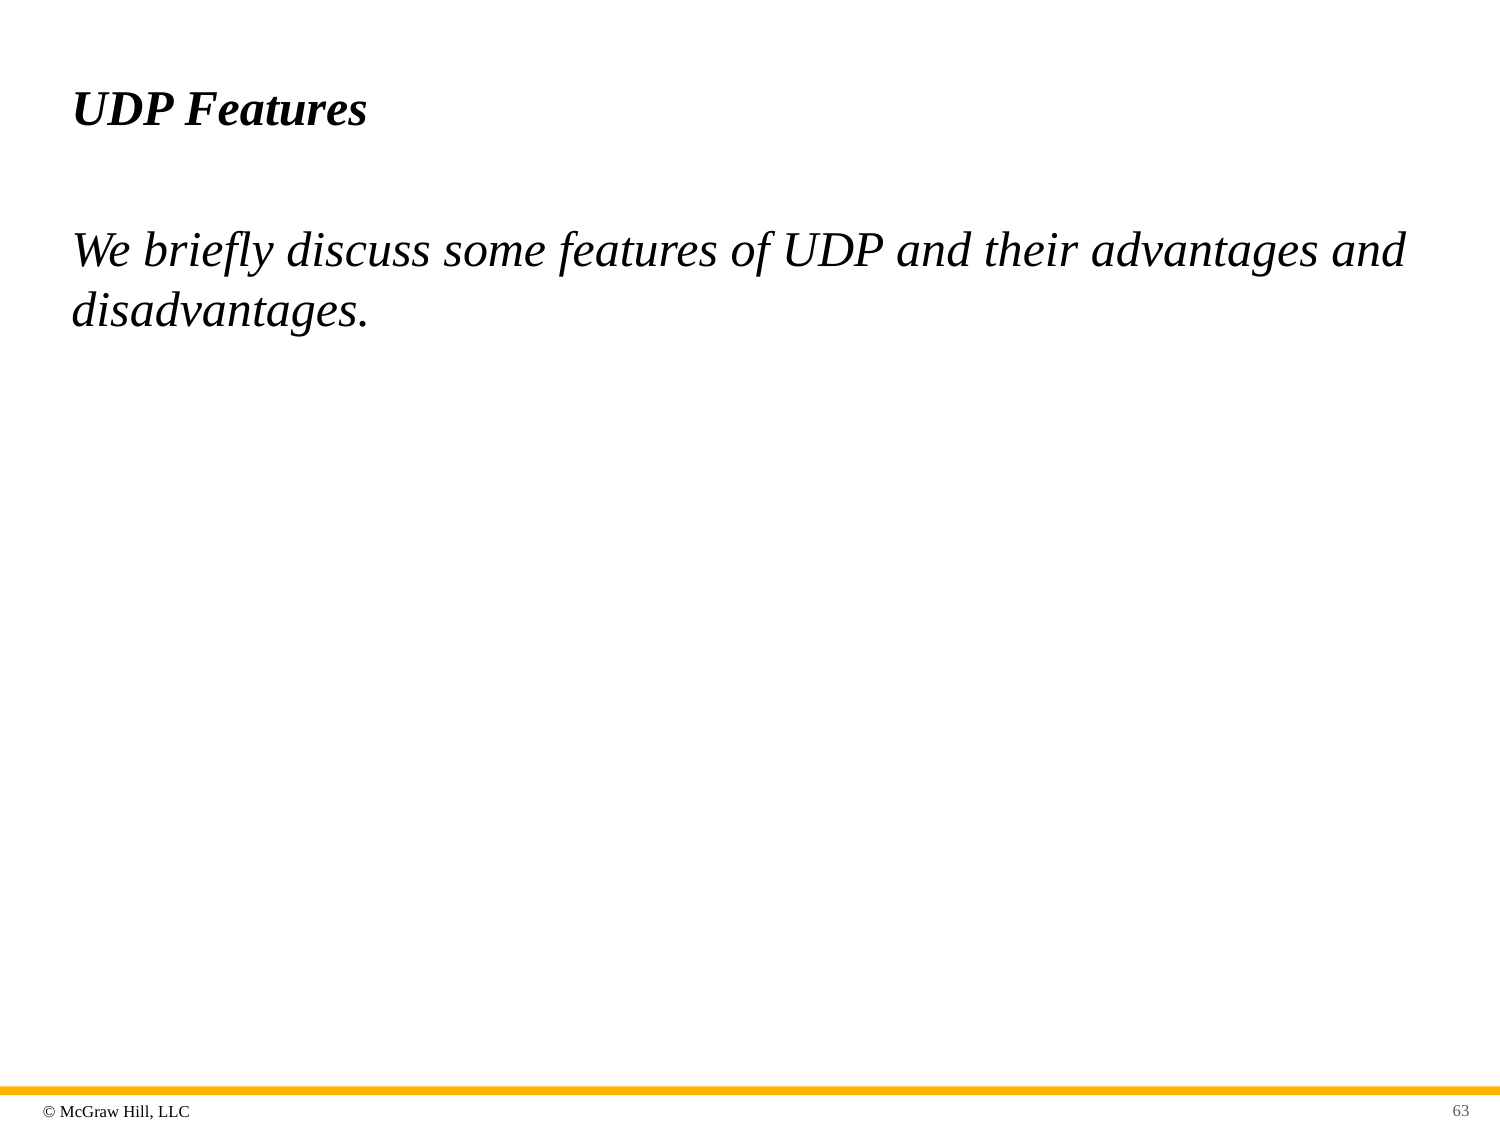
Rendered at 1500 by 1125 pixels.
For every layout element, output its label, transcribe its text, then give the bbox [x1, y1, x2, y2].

slide_number 63 [1418, 1096, 1477, 1123]
title UDP Features [56, 50, 1444, 162]
list We briefly discuss some features of UDP and their advantages and disadvantages. [56, 209, 1444, 1026]
